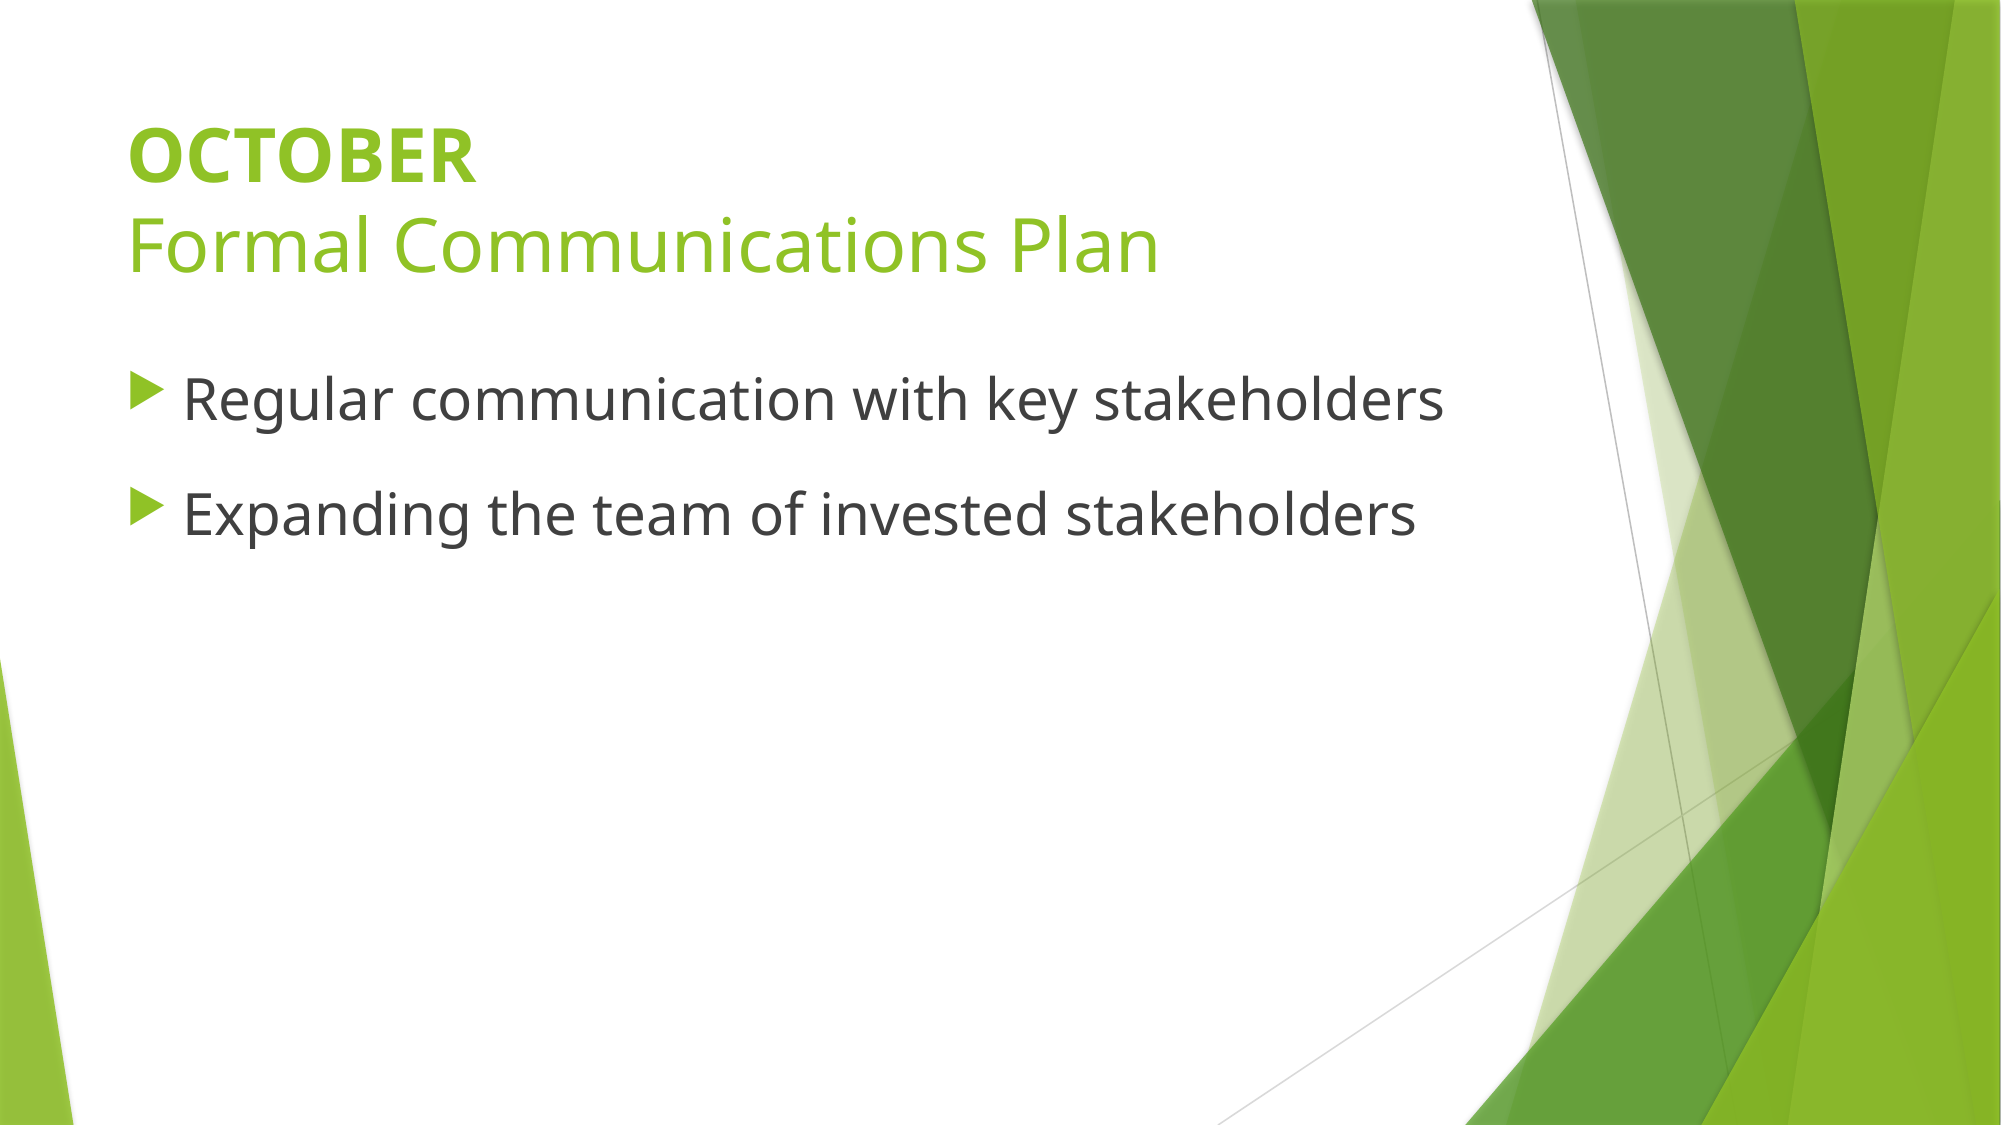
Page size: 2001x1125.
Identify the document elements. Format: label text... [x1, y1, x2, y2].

title OCTOBER Formal Communications Plan [111, 99, 1522, 317]
list Regular communication with key stakeholders Expanding the team of invested stakeholders [111, 354, 1522, 992]
